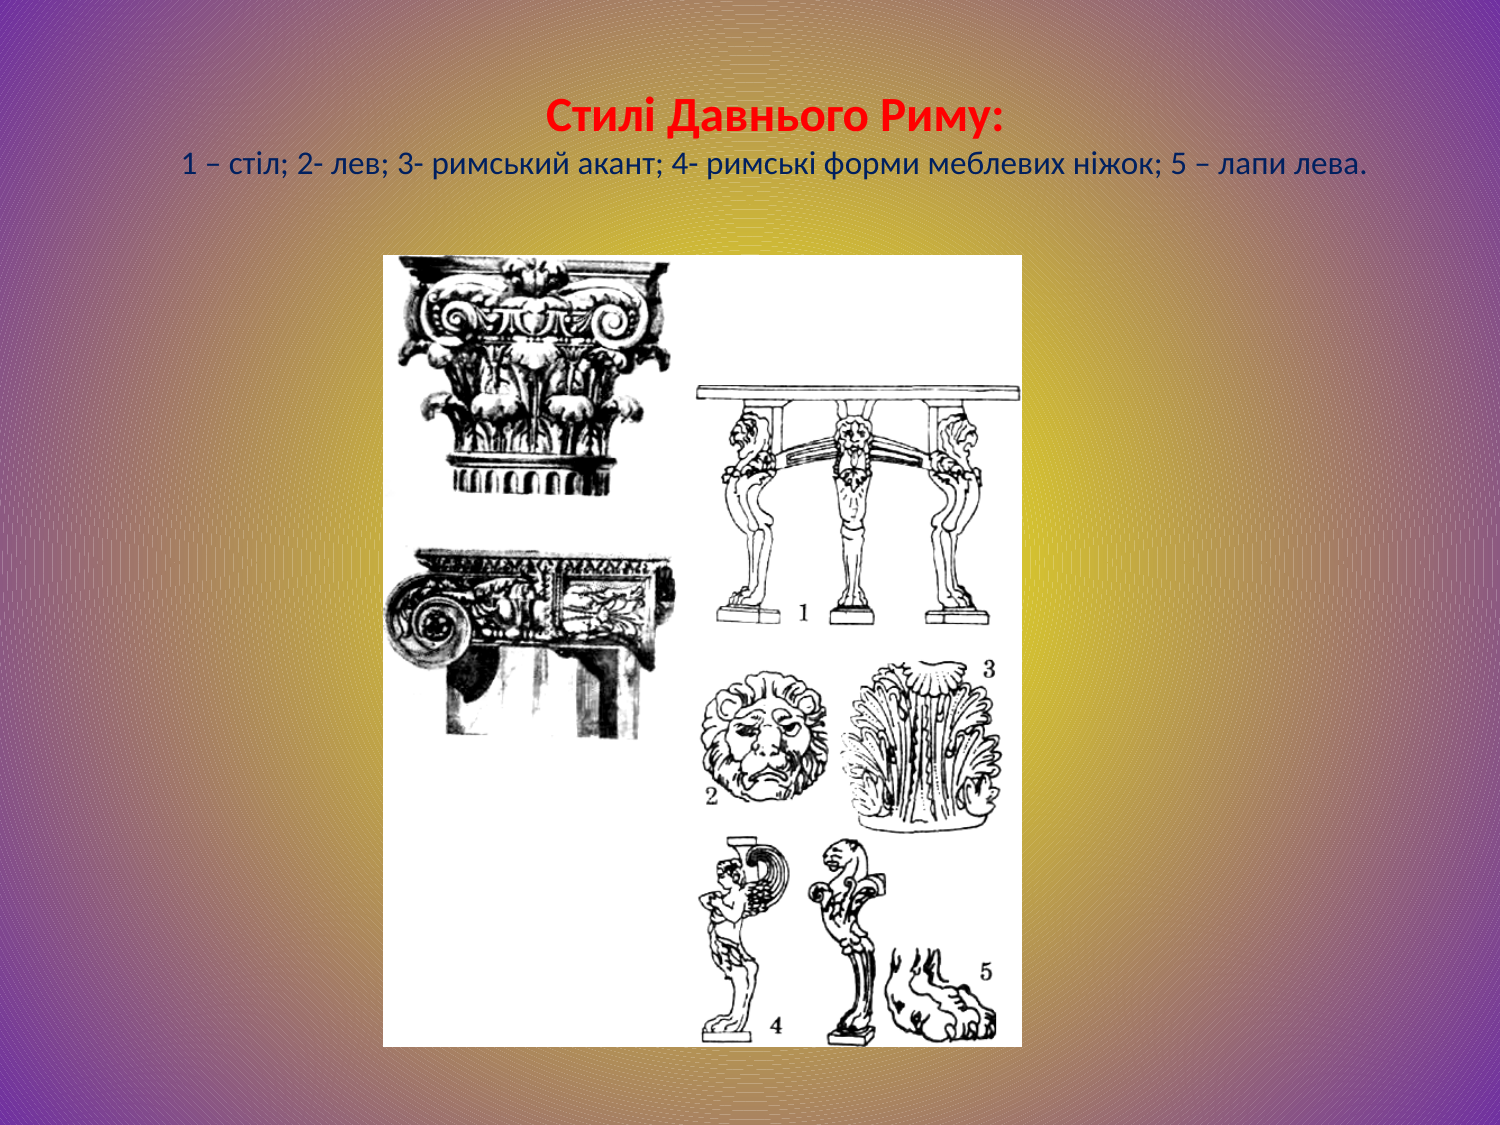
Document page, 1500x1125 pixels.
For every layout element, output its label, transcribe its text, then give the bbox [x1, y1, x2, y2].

title Стилі Давнього Риму: 1 – стіл; 2- лев; 3- римський акант; 4- римські форми меблевих ніжок; 5 – лапи лева. [100, 42, 1451, 231]
picture [383, 255, 1022, 1047]
